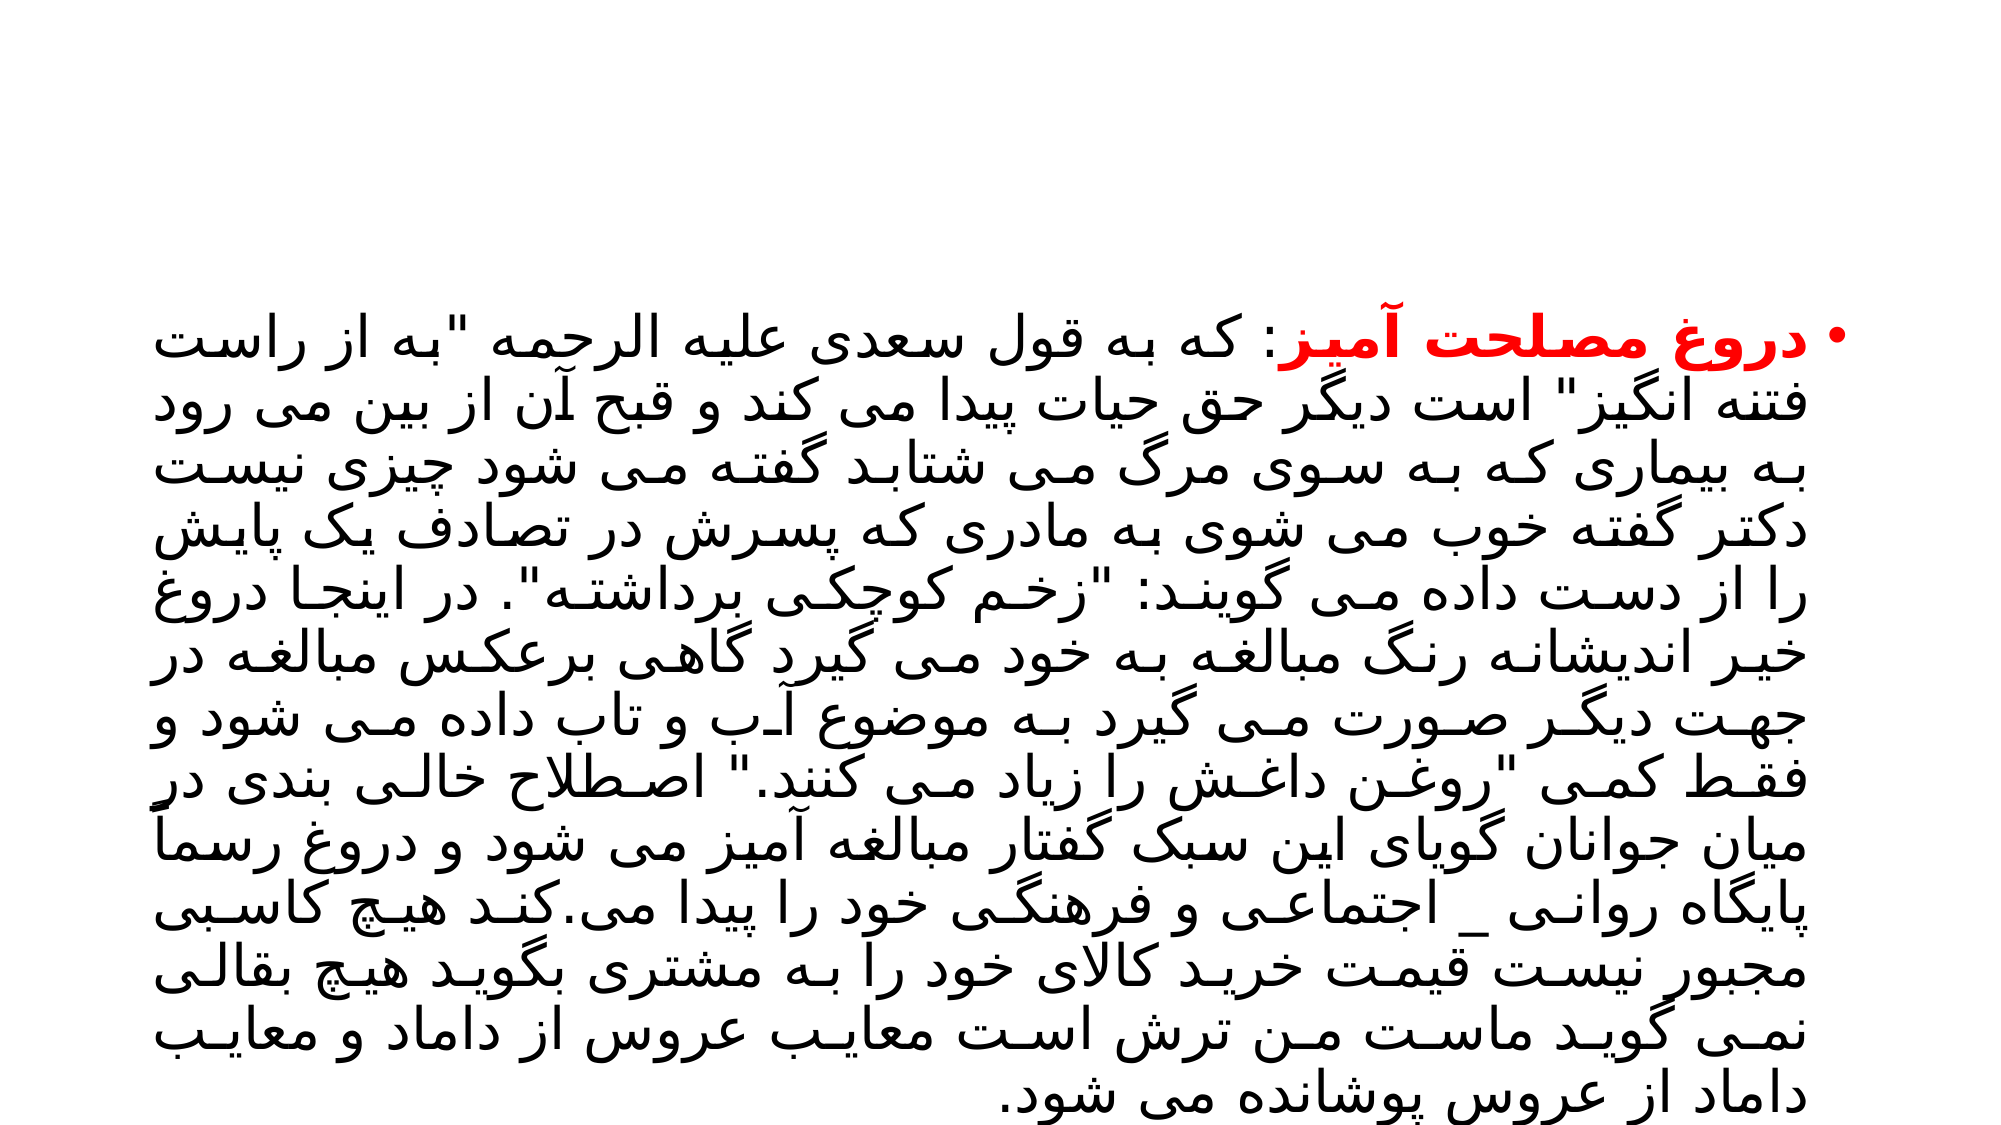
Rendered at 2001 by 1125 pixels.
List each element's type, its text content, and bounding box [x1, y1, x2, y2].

list دروغ مصلحت آمیز: که به قول سعدی علیه الرحمه "به از راست فتنه انگیز" است دیگر حق حیات پیدا می کند و قبح آن از بین می رود به بیماری که به سوی مرگ می شتابد گفته می شود چیزی نیست دکتر گفته خوب می شوی به مادری که پسرش در تصادف یک پایش را از دست داده می گویند: "زخم کوچکی برداشته". در اینجا دروغ خیر اندیشانه رنگ مبالغه به خود می گیرد گاهی برعکس مبالغه در جهت دیگر صورت می گیرد به موضوع آب و تاب داده می شود و فقط کمی "روغن داغش را زیاد می کنند." اصطلاح خالی بندی در میان جوانان گویای این سبک گفتار مبالغه آمیز می شود و دروغ رسماً پایگاه روانی _ اجتماعی و فرهنگی خود را پیدا می.کند هیچ کاسبی مجبور نیست قیمت خرید کالای خود را به مشتری بگوید هیچ بقالی نمی گوید ماست من ترش است معایب عروس از داماد و معایب داماد از عروس پوشانده می شود. [137, 299, 1863, 1014]
